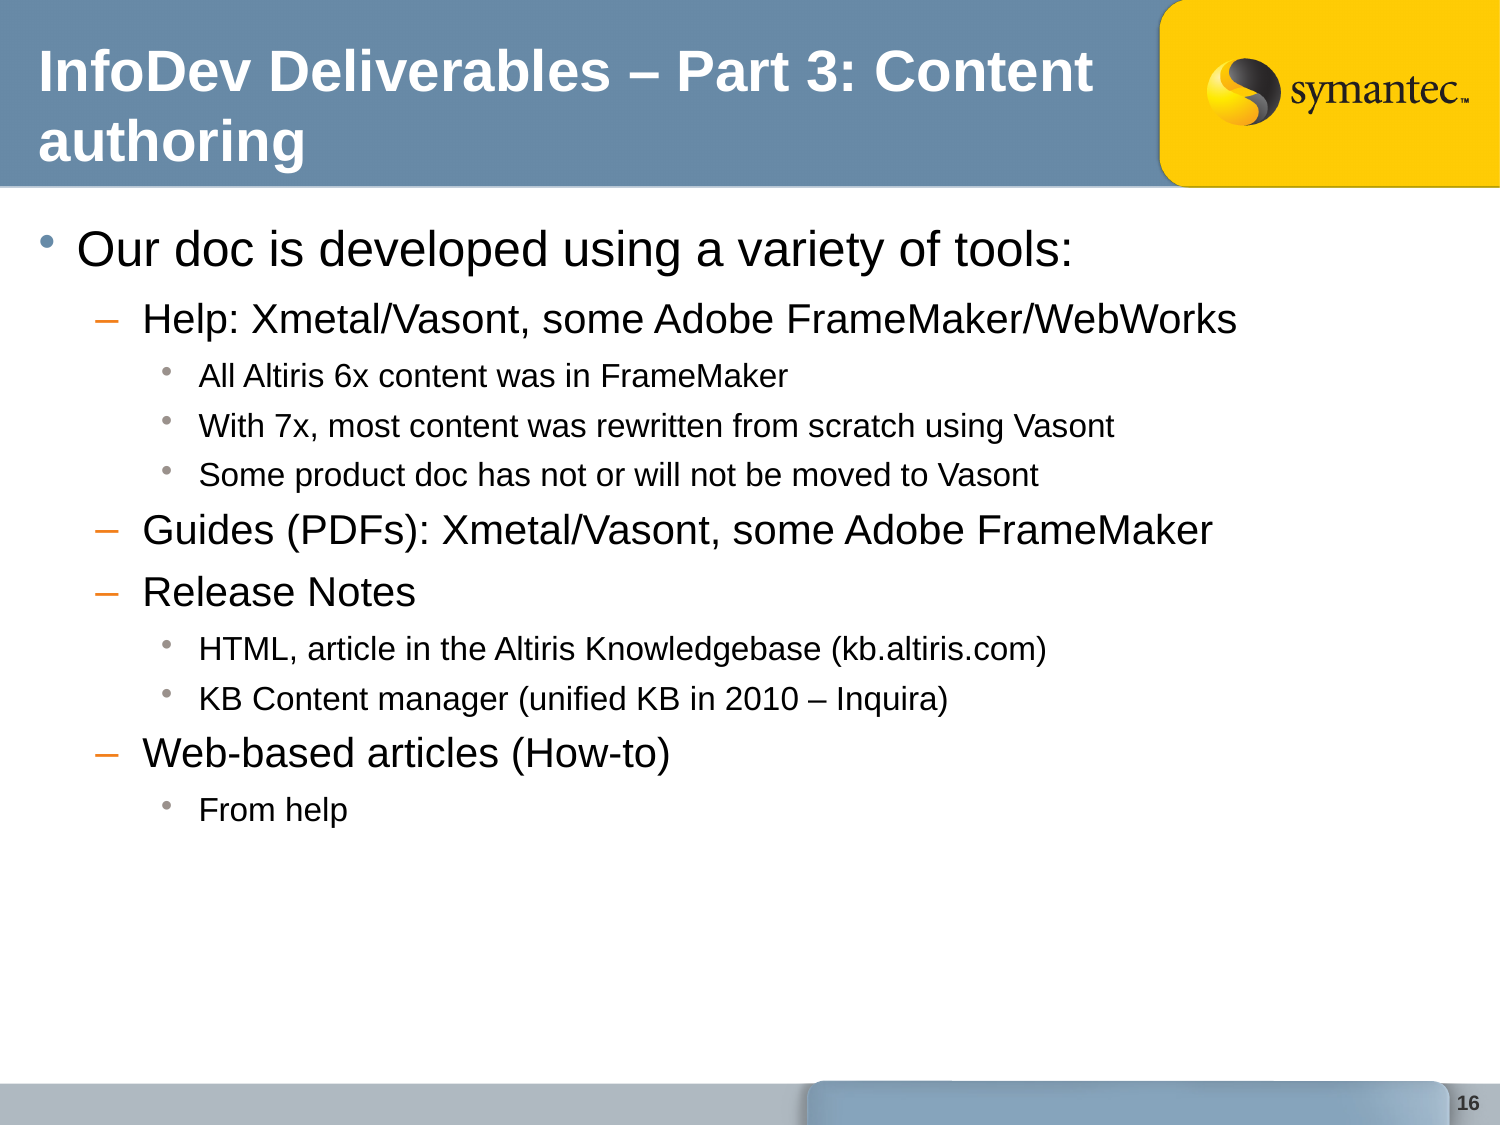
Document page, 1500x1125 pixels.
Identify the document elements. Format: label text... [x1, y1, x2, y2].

title InfoDev Deliverables – Part 3: Content authoring [23, 24, 1123, 182]
picture [758, 1080, 1500, 1125]
picture [0, 0, 1500, 188]
slide_number 16 [1455, 1089, 1482, 1116]
list Our doc is developed using a variety of tools: Help: Xmetal/Vasont, some Adobe FrameMaker/WebWorks All Altiris 6x content was in FrameMaker With 7x, most content was rewritten from scratch using Vasont Some product doc has not or will not be moved to Vasont Guides (PDFs): Xmetal/Vasont, some Adobe FrameMaker Release Notes HTML, article in the Altiris Knowledgebase (kb.altiris.com) KB Content manager (unified KB in 2010 – Inquira) Web-based articles (How-to) From help [23, 213, 1462, 1049]
